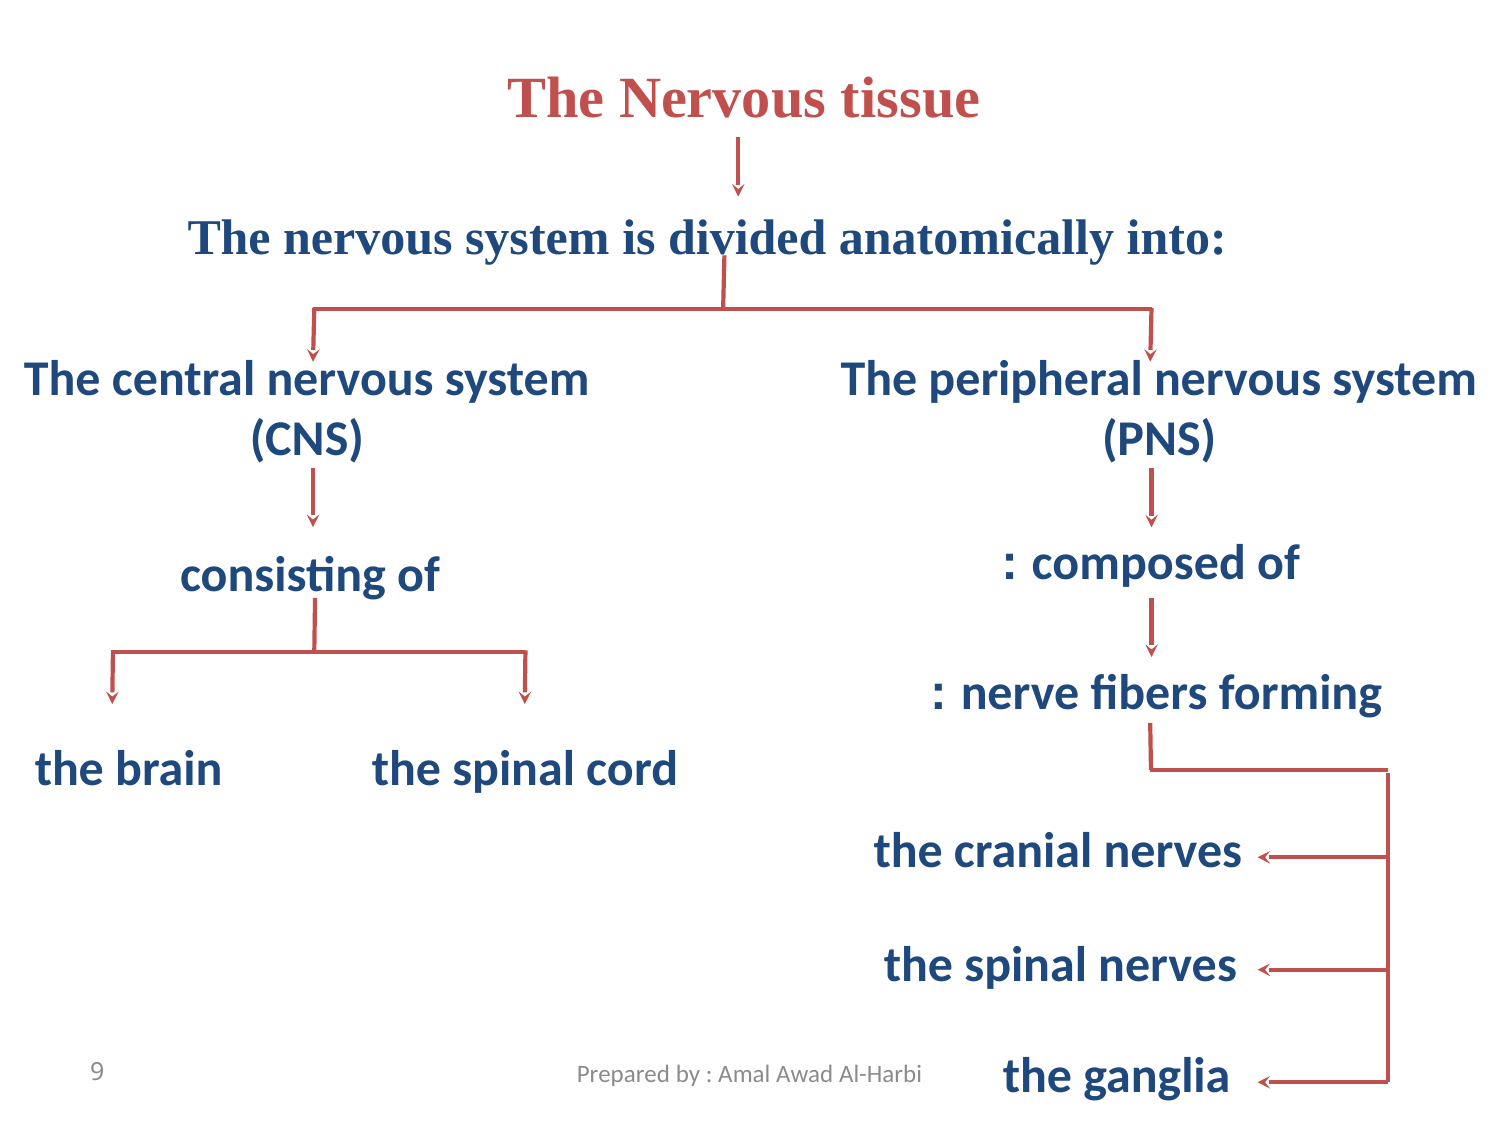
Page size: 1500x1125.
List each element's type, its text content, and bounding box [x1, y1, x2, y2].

text_box The Nervous tissue [492, 51, 996, 137]
text_box nerve fibers forming : [915, 652, 1400, 727]
text_box composed of : [986, 522, 1329, 597]
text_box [312, 255, 1152, 362]
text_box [111, 597, 526, 705]
footer Prepared by : Amal Awad Al-Harbi [512, 1042, 988, 1103]
text_box The nervous system is divided anatomically into: [172, 196, 1243, 272]
text_box the brain [5, 727, 238, 803]
text_box The central nervous system (CNS) [5, 337, 609, 473]
text_box the ganglia [987, 1034, 1246, 1110]
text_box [1149, 722, 1388, 1083]
slide_number 9 [75, 1042, 425, 1103]
text_box the spinal cord [356, 727, 693, 803]
text_box the cranial nerves [844, 810, 1144, 886]
text_box the spinal nerves [868, 923, 1144, 999]
text_box consisting of [153, 534, 467, 596]
text_box The peripheral nervous system (PNS) [823, 337, 1495, 473]
